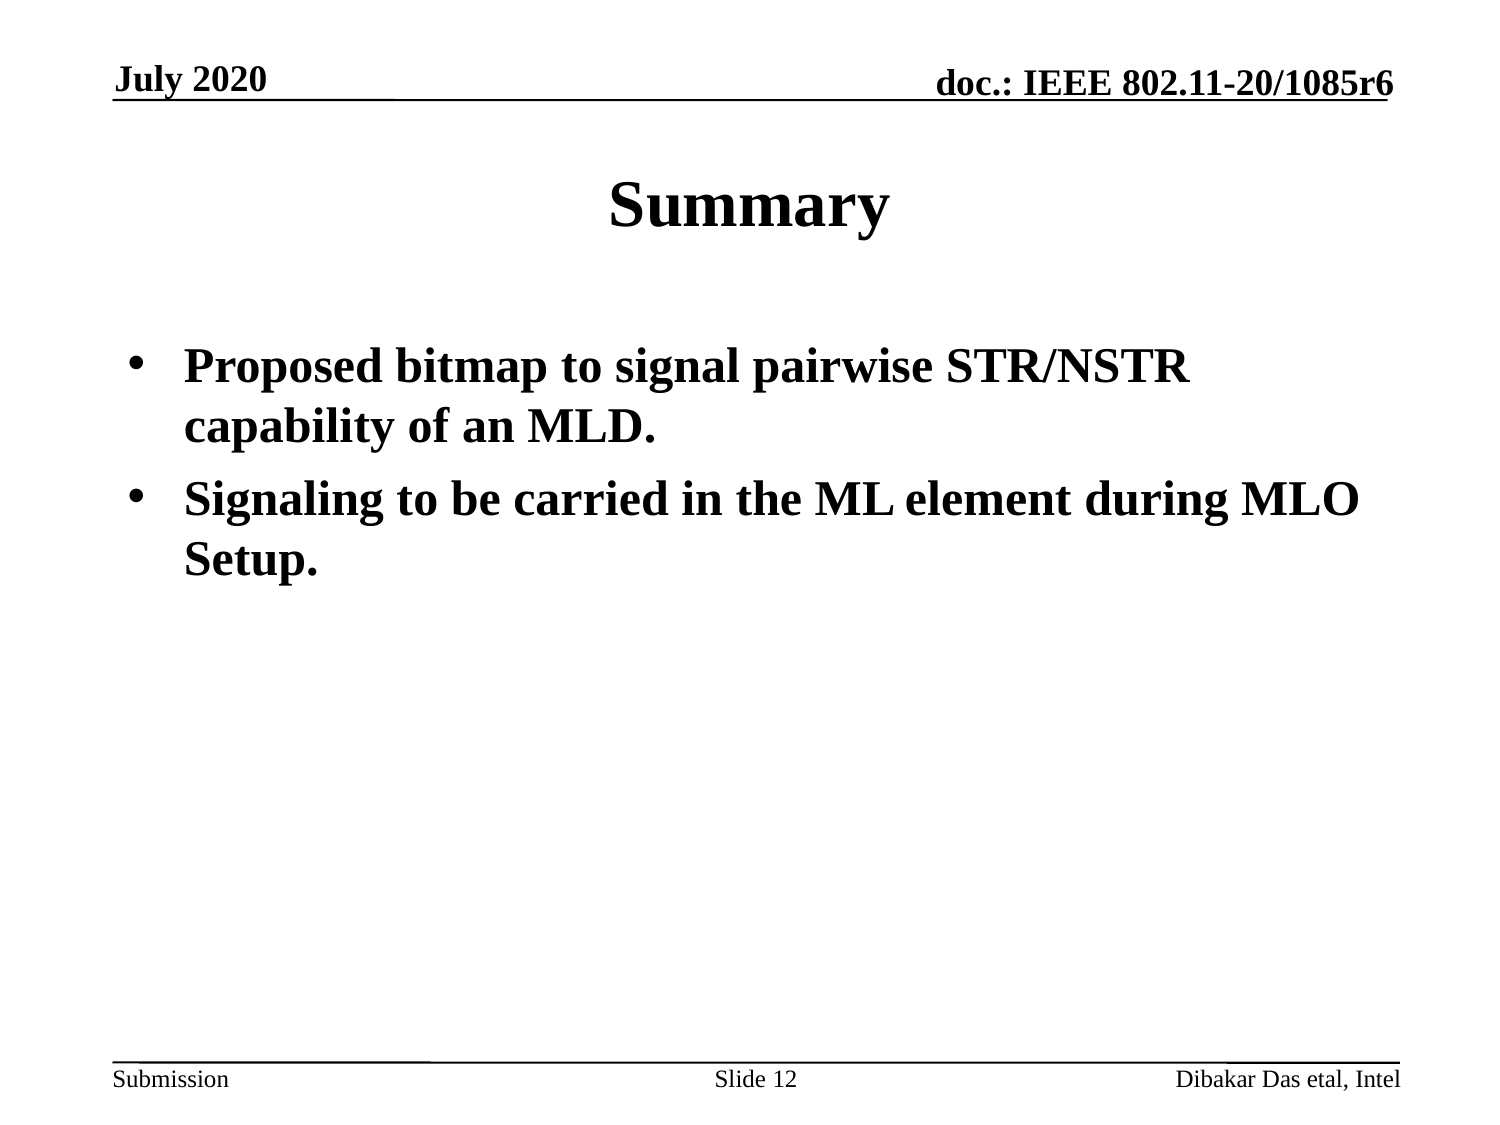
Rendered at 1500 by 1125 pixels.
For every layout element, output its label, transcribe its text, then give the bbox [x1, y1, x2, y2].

footer Dibakar Das etal, Intel [878, 1061, 1402, 1093]
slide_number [114, 54, 423, 100]
title Summary [112, 112, 1388, 288]
list Proposed bitmap to signal pairwise STR/NSTR capability of an MLD. Signaling to be carried in the ML element during MLO Setup. [112, 324, 1388, 1000]
slide_number Slide 12 [712, 1061, 800, 1123]
